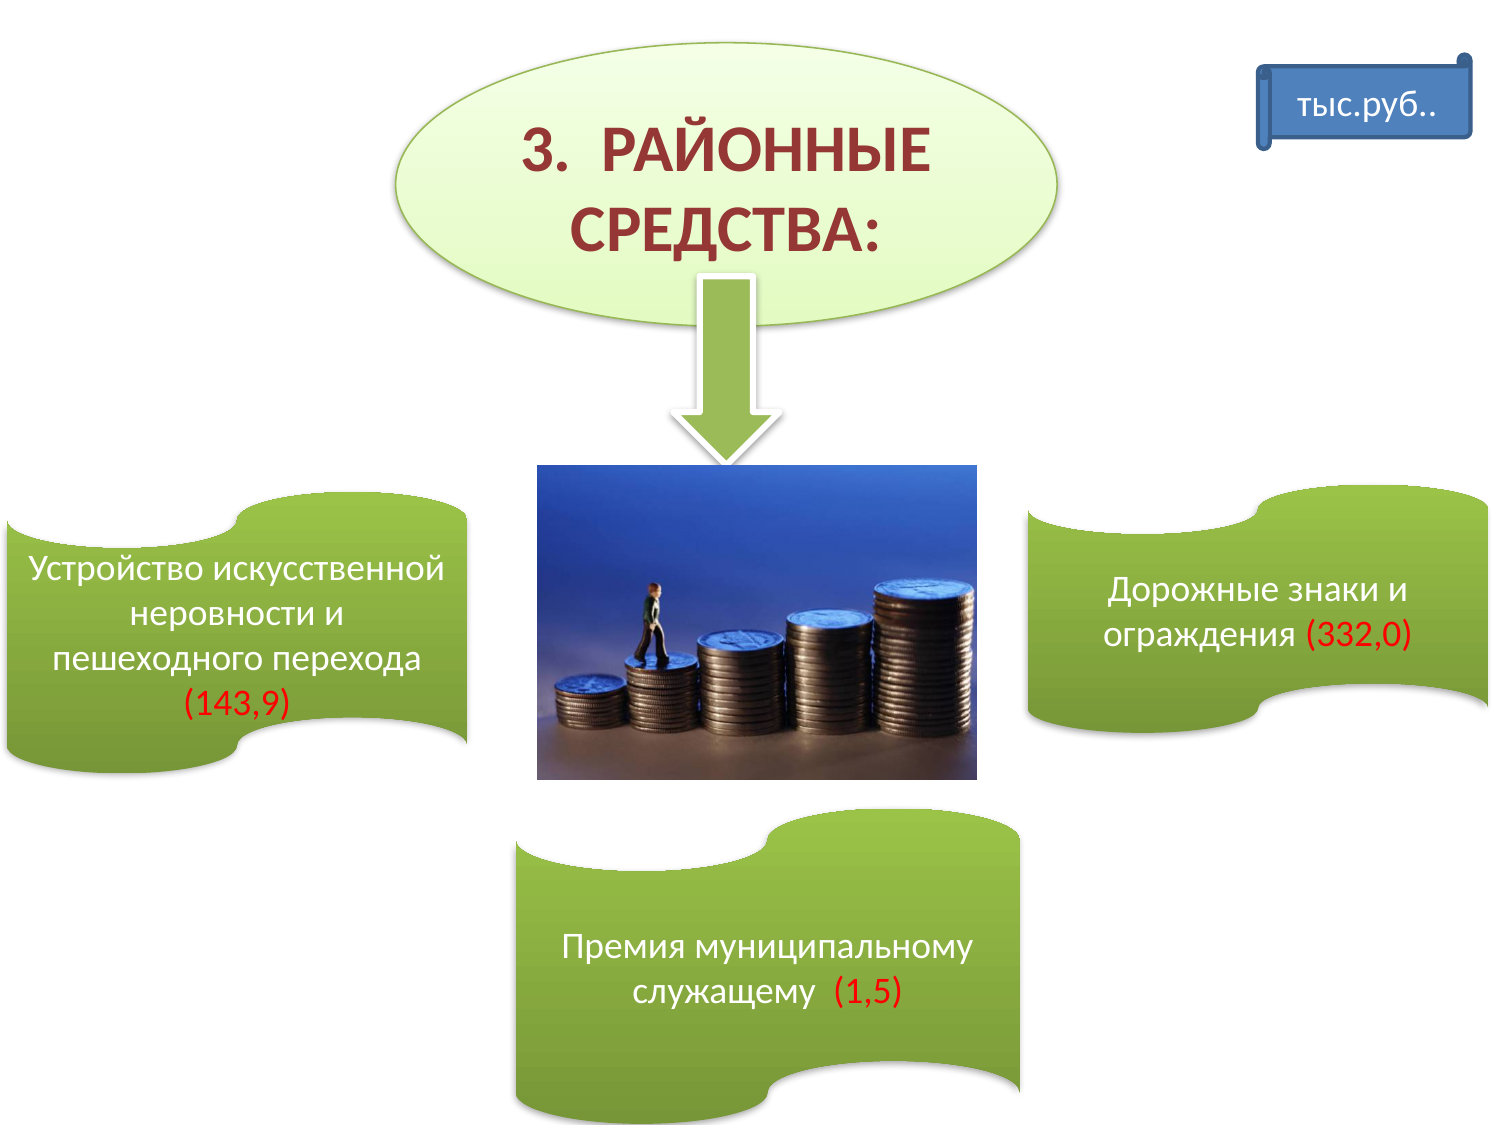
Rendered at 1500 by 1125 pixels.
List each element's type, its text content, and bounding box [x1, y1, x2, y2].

text_box тыс.руб.. [1255, 52, 1473, 152]
text_box Премия муниципальному служащему (1,5) [515, 808, 1020, 1124]
text_box 3. РАЙОННЫЕ СРЕДСТВА: [394, 41, 1058, 327]
picture [537, 464, 977, 780]
text_box Дорожные знаки и ограждения (332,0) [1027, 484, 1489, 733]
text_box [670, 273, 783, 463]
text_box Устройство искусственной неровности и пешеходного перехода (143,9) [6, 492, 468, 774]
